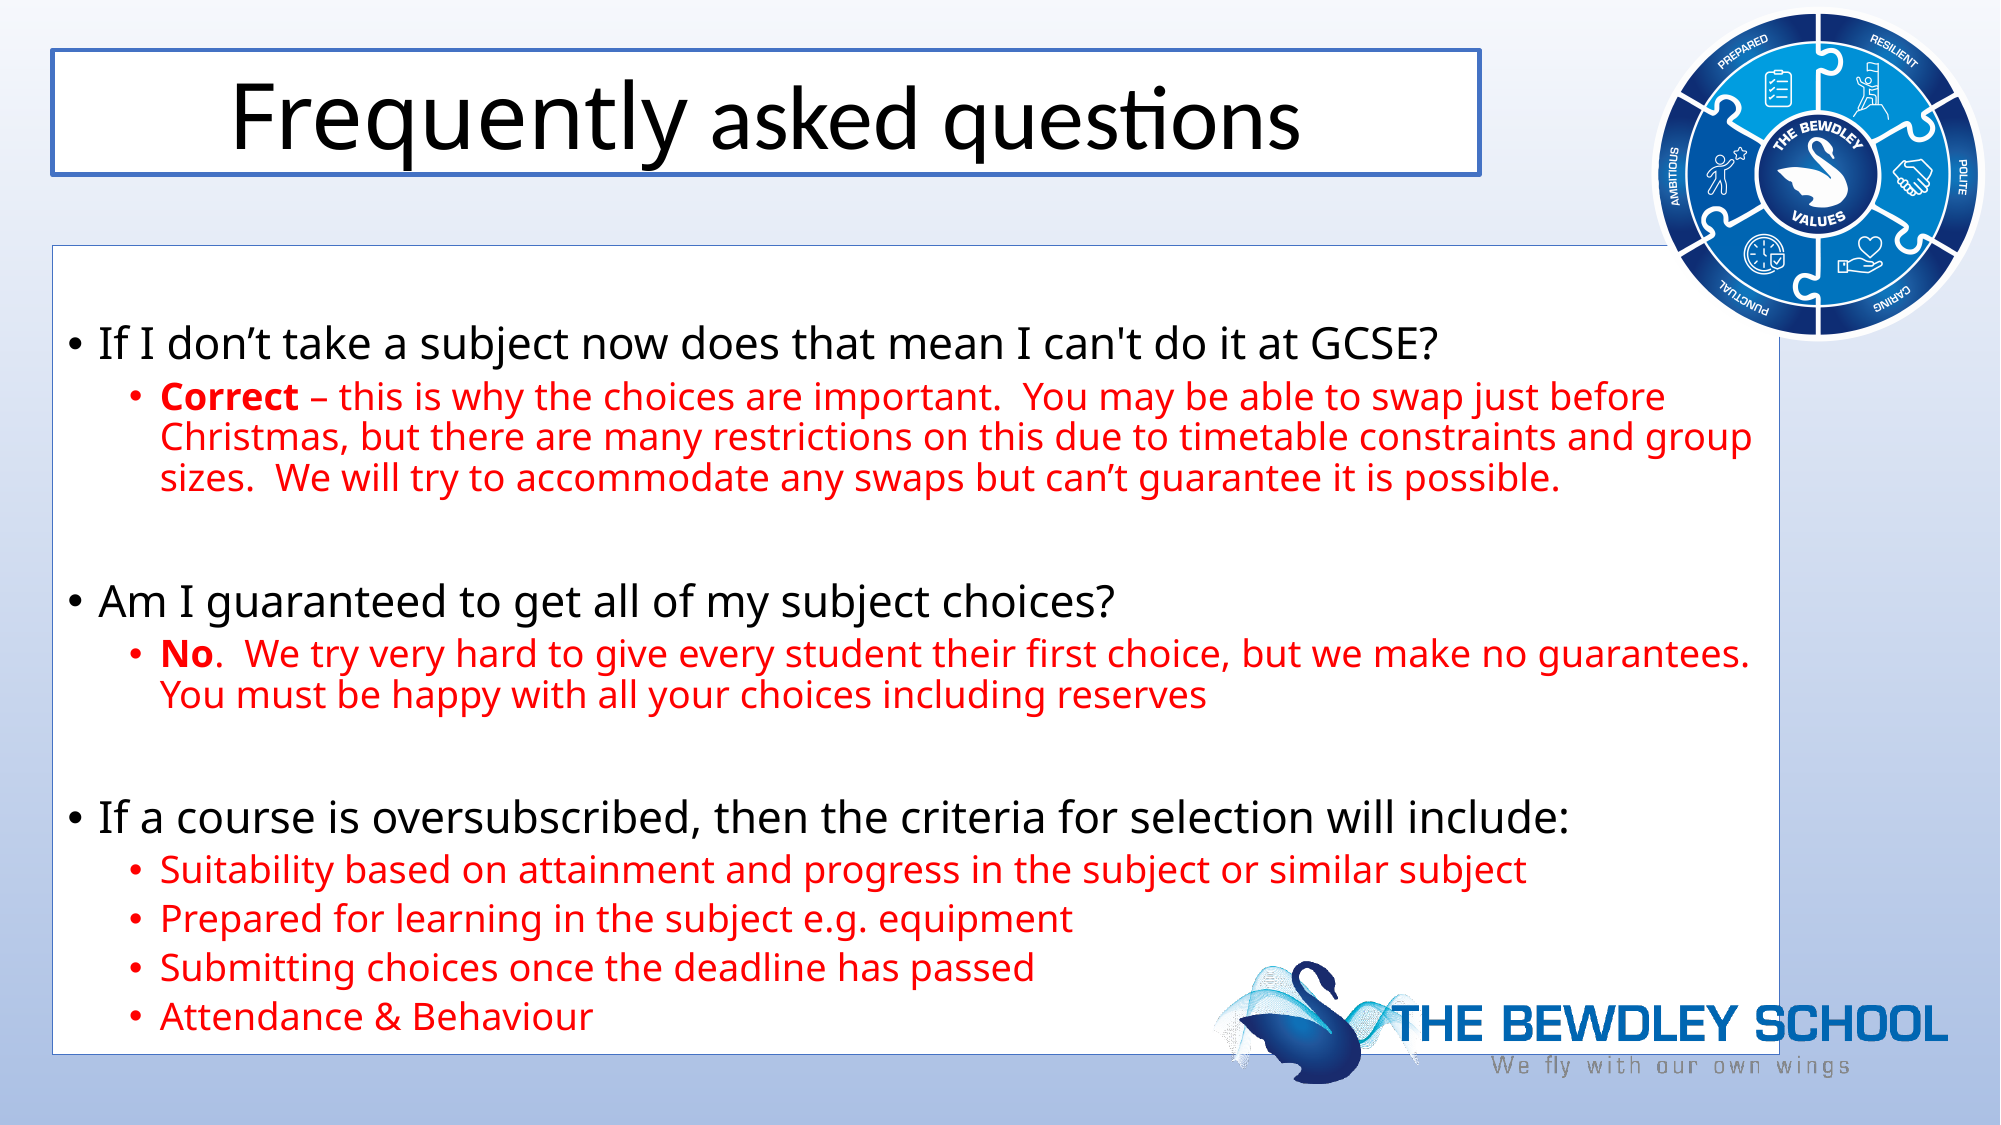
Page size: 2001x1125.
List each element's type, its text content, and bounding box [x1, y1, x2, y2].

list If I don’t take a subject now does that mean I can't do it at GCSE? Correct – this is why the choices are important. You may be able to swap just before Christmas, but there are many restrictions on this due to timetable constraints and group sizes. We will try to accommodate any swaps but can’t guarantee it is possible. Am I guaranteed to get all of my subject choices? No. We try very hard to give every student their first choice, but we make no guarantees. You must be happy with all your choices including reserves If a course is oversubscribed, then the criteria for selection will include: Suitability based on attainment and progress in the subject or similar subject Prepared for learning in the subject e.g. equipment Submitting choices once the deadline has passed Attendance & Behaviour [52, 245, 1780, 1055]
picture [1637, 0, 2000, 353]
text_box Frequently asked questions [52, 50, 1480, 175]
picture [1212, 961, 1948, 1084]
